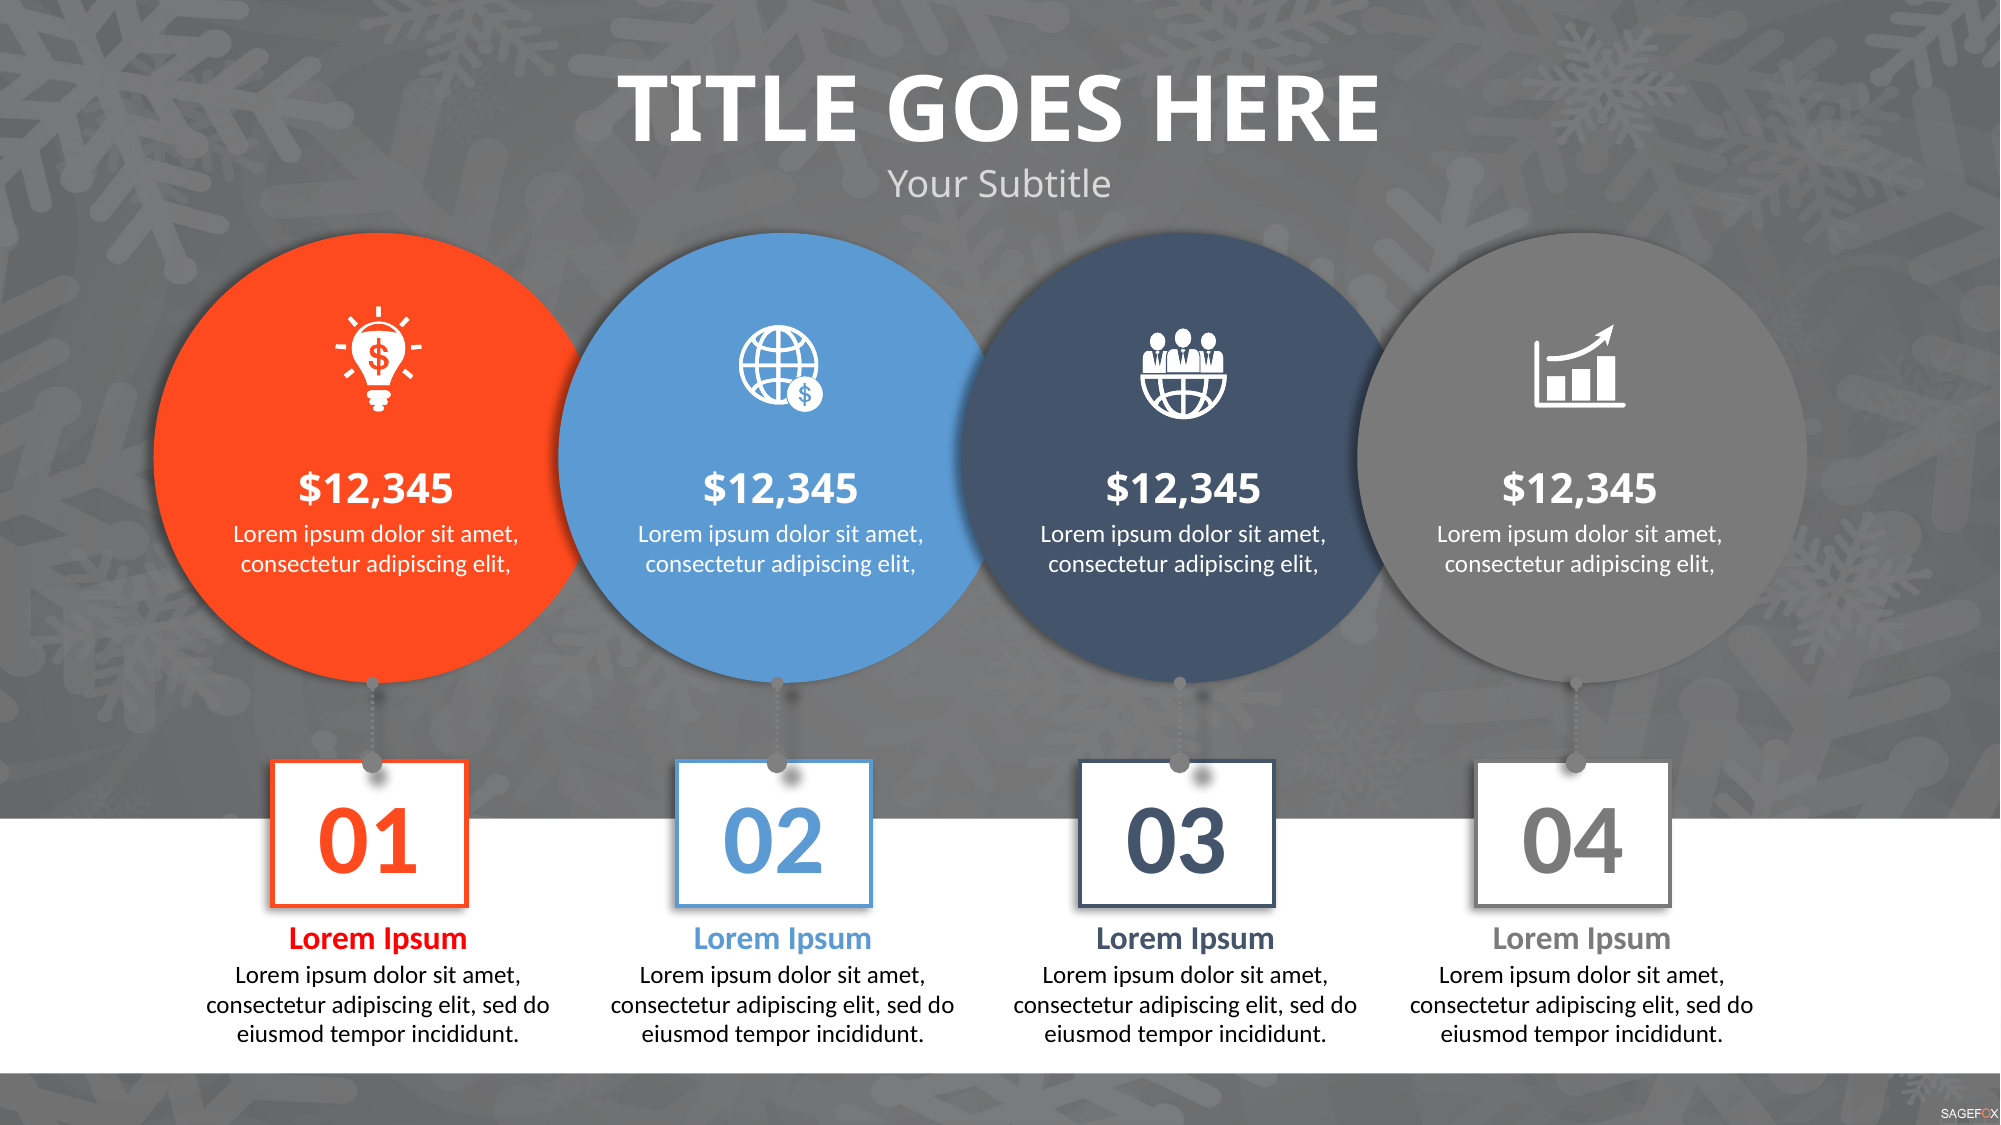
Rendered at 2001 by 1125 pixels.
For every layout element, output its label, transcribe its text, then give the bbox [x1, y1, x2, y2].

text_box 02 [676, 760, 872, 907]
text_box TITLE GOES HERE Your Subtitle [548, 42, 1452, 212]
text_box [1140, 328, 1227, 420]
text_box $12,345 Lorem ipsum dolor sit amet, consectetur adipiscing elit, [1014, 457, 1354, 583]
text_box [604, 915, 962, 1049]
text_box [1403, 915, 1761, 1049]
text_box [0, 817, 2000, 1074]
text_box 04 [1475, 760, 1671, 907]
text_box 01 [271, 760, 468, 907]
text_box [1007, 915, 1365, 1049]
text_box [335, 306, 422, 412]
text_box $12,345 Lorem ipsum dolor sit amet, consectetur adipiscing elit, [611, 457, 951, 583]
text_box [200, 915, 557, 1049]
text_box [557, 231, 979, 684]
picture [0, 0, 2001, 1125]
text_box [738, 325, 823, 412]
text_box [1356, 231, 1809, 684]
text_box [1534, 324, 1626, 408]
text_box [959, 231, 1378, 684]
text_box [152, 231, 575, 684]
text_box $12,345 Lorem ipsum dolor sit amet, consectetur adipiscing elit, [206, 457, 546, 583]
text_box $12,345 Lorem ipsum dolor sit amet, consectetur adipiscing elit, [1410, 457, 1750, 583]
text_box 03 [1079, 760, 1275, 907]
